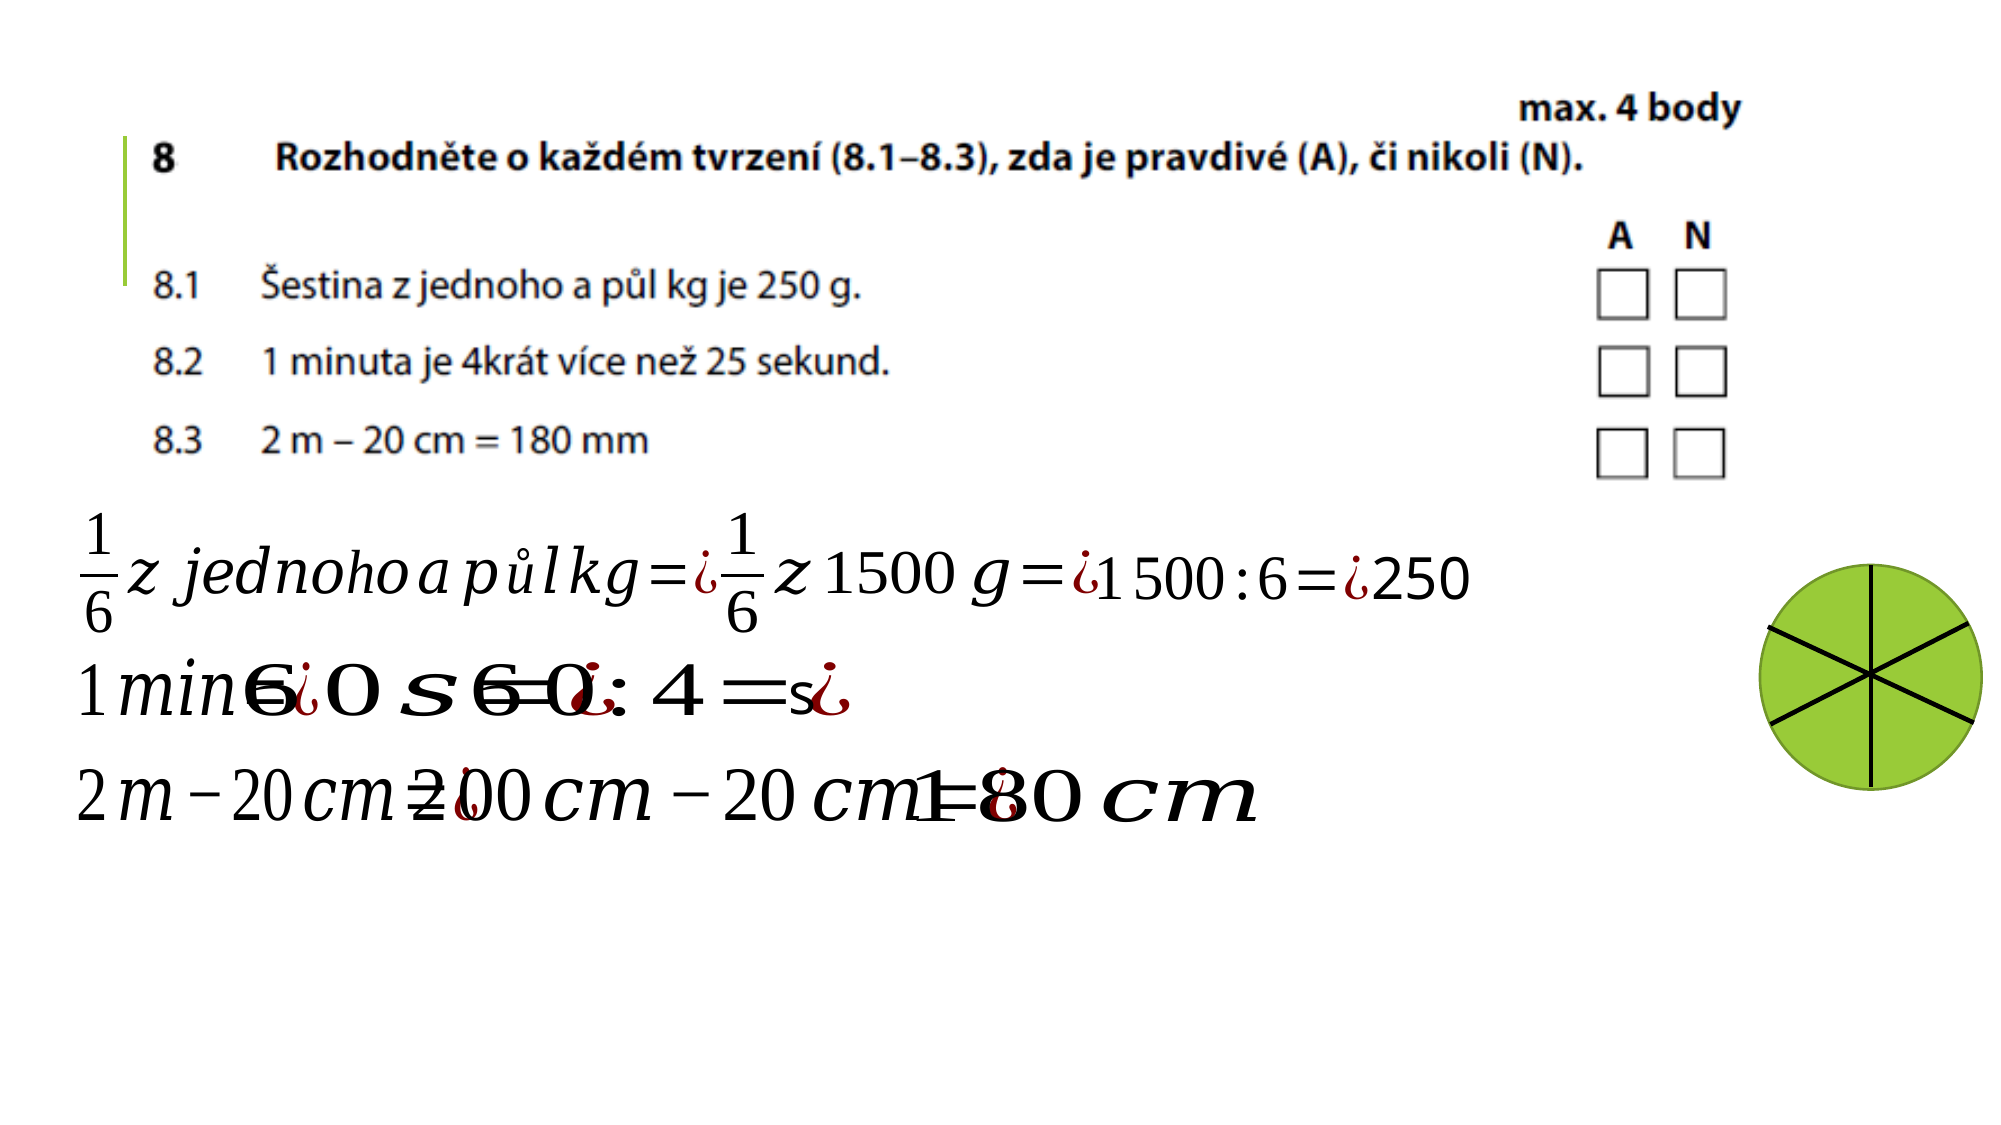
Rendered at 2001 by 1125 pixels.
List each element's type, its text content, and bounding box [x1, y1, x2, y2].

picture [131, 63, 1800, 546]
text_box [1772, 732, 1865, 791]
text_box 250 [1371, 556, 1472, 612]
text_box [1775, 563, 1968, 619]
text_box [1875, 732, 1970, 791]
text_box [1770, 622, 1969, 725]
